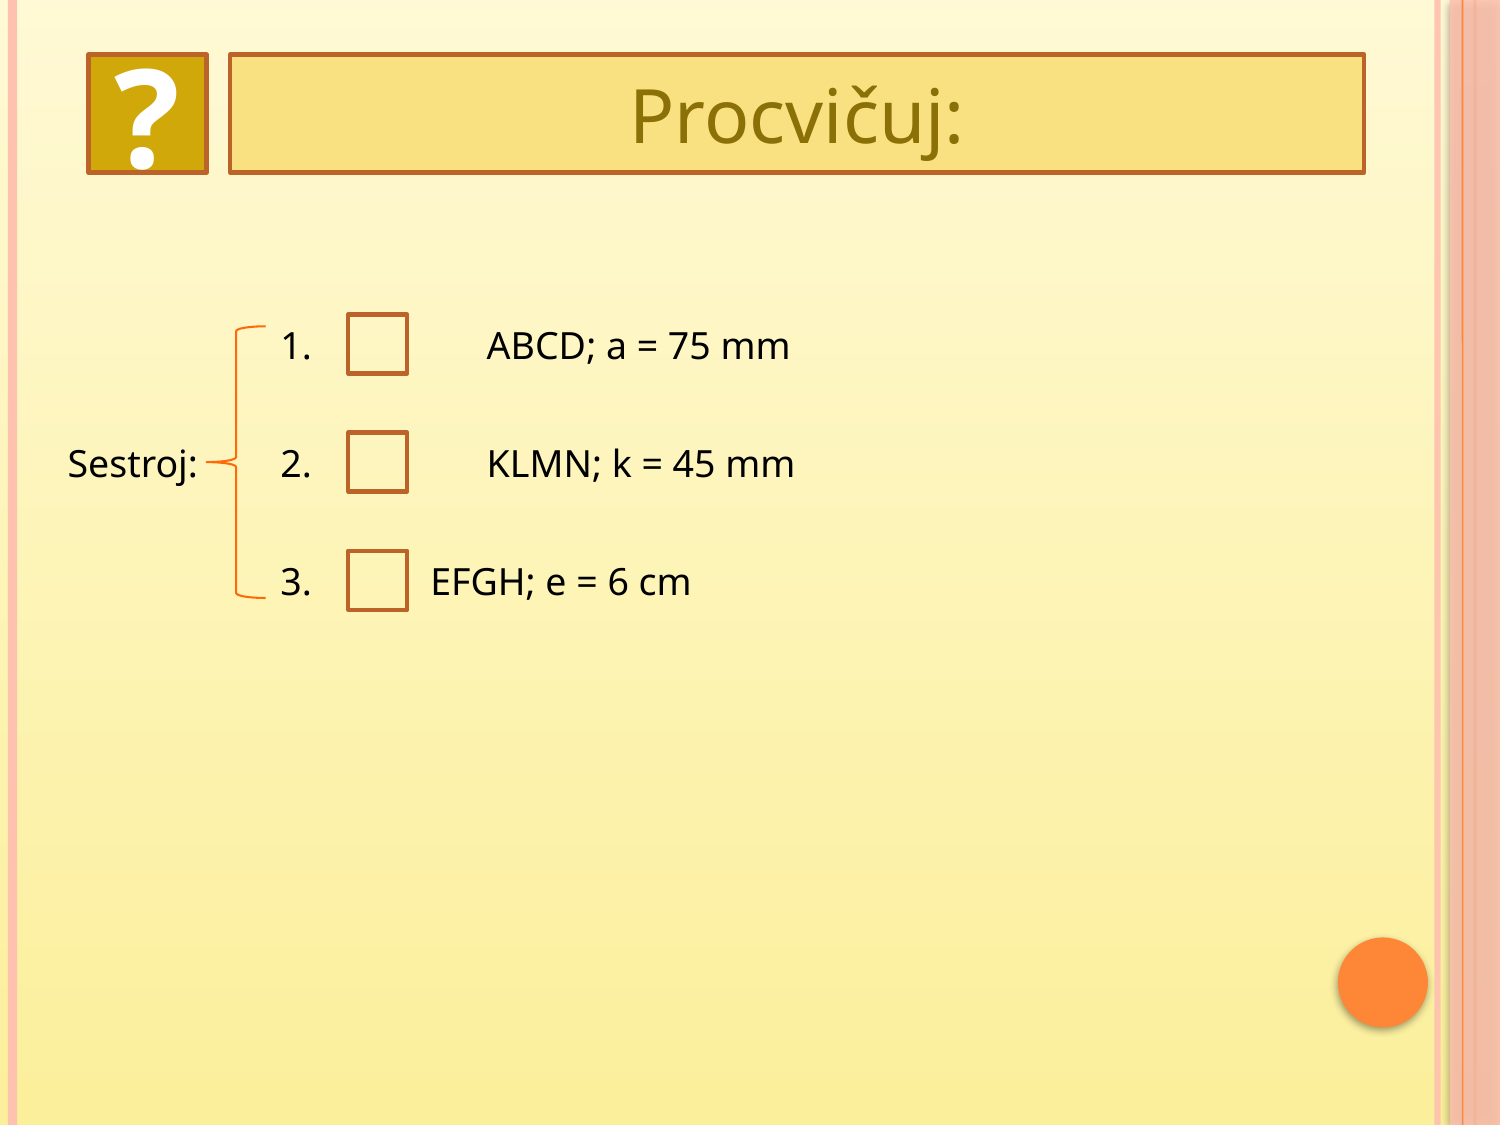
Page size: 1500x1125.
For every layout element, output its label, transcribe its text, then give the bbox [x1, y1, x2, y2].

text_box [346, 430, 409, 494]
text_box 3. EFGH; e = 6 cm [265, 550, 346, 611]
text_box 1. ABCD; a = 75 mm [265, 314, 346, 375]
text_box Sestroj: [53, 432, 254, 493]
text_box 3. EFGH; e = 6 cm [409, 550, 809, 611]
text_box [346, 312, 409, 376]
text_box 2. KLMN; k = 45 mm [266, 432, 346, 493]
text_box ? [86, 52, 209, 175]
text_box 1. ABCD; a = 75 mm [409, 314, 1306, 375]
text_box [235, 325, 266, 600]
text_box 2. KLMN; k = 45 mm [409, 432, 892, 493]
text_box Procvičuj: [228, 52, 1366, 175]
text_box [346, 549, 409, 612]
